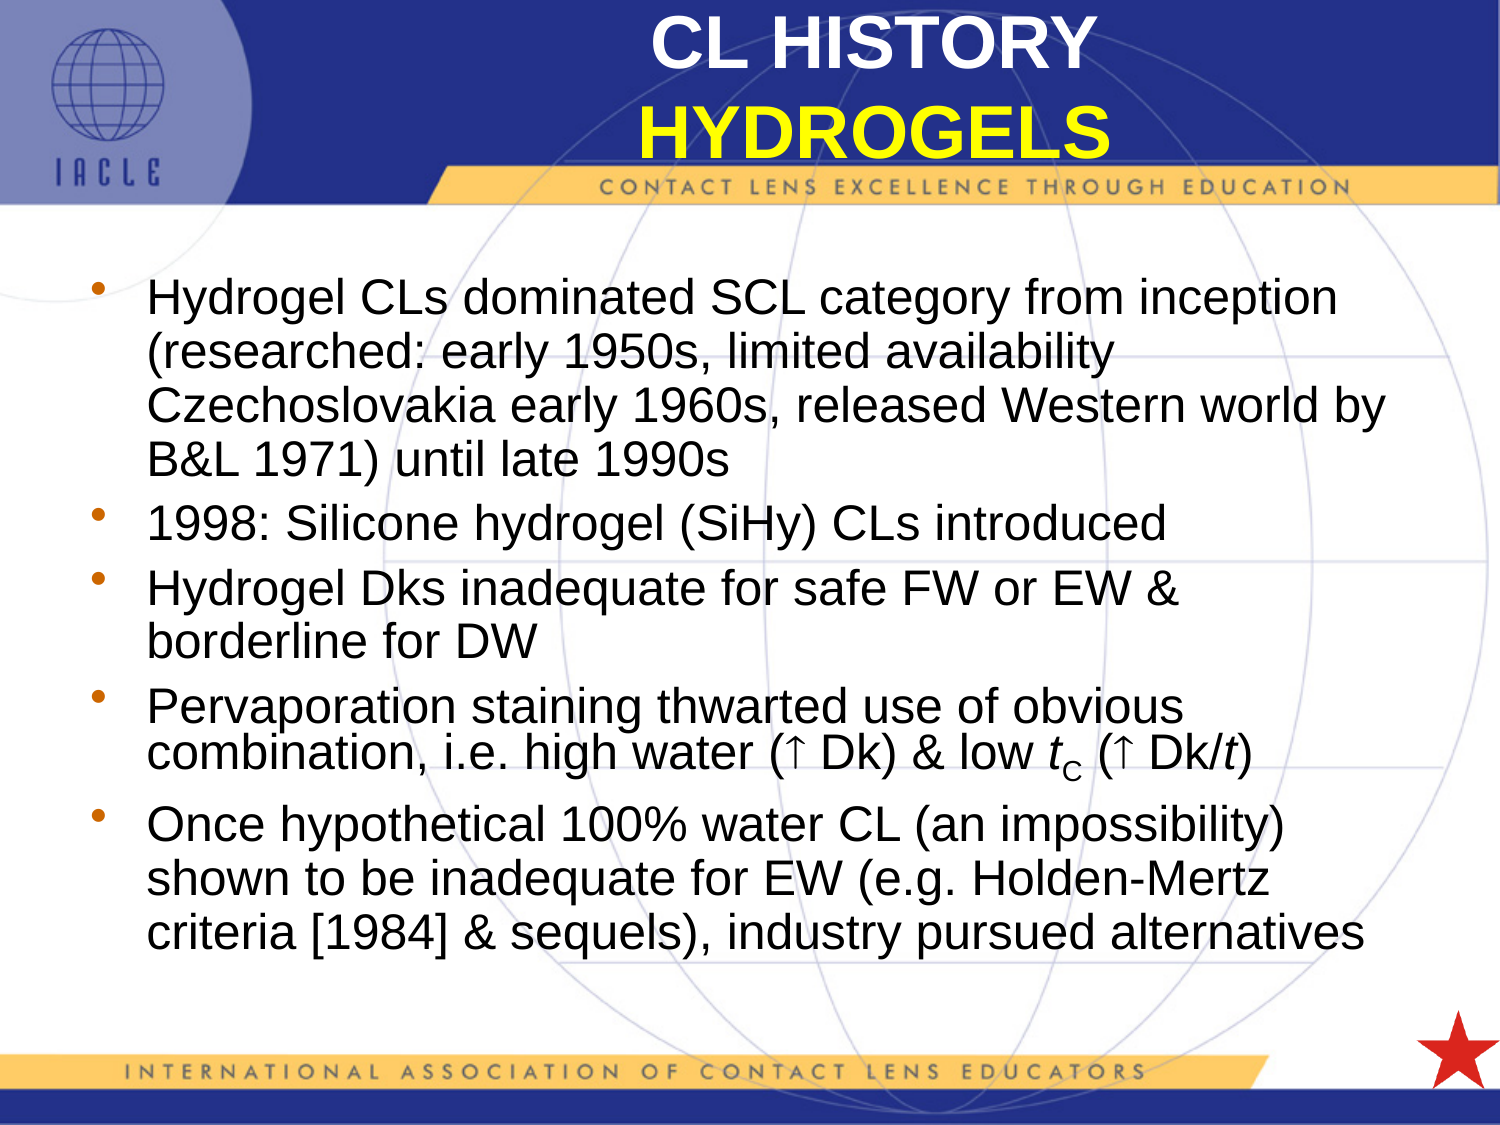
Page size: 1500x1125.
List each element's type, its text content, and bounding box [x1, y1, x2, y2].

list Hydrogel CLs dominated SCL category from inception (researched: early 1950s, limited availability Czechoslovakia early 1960s, released Western world by B&L 1971) until late 1990s 1998: Silicone hydrogel (SiHy) CLs introduced Hydrogel Dks inadequate for safe FW or EW & borderline for DW Pervaporation staining thwarted use of obvious combination, i.e. high water ( Dk) & low tC ( Dk/t) Once hypothetical 100% water CL (an impossibility) shown to be inadequate for EW (e.g. Holden-Mertz criteria [1984] & sequels), industry pursued alternatives [75, 262, 1425, 1005]
title CL HISTORY HYDROGELS [312, 0, 1437, 178]
picture [0, 0, 1500, 1125]
